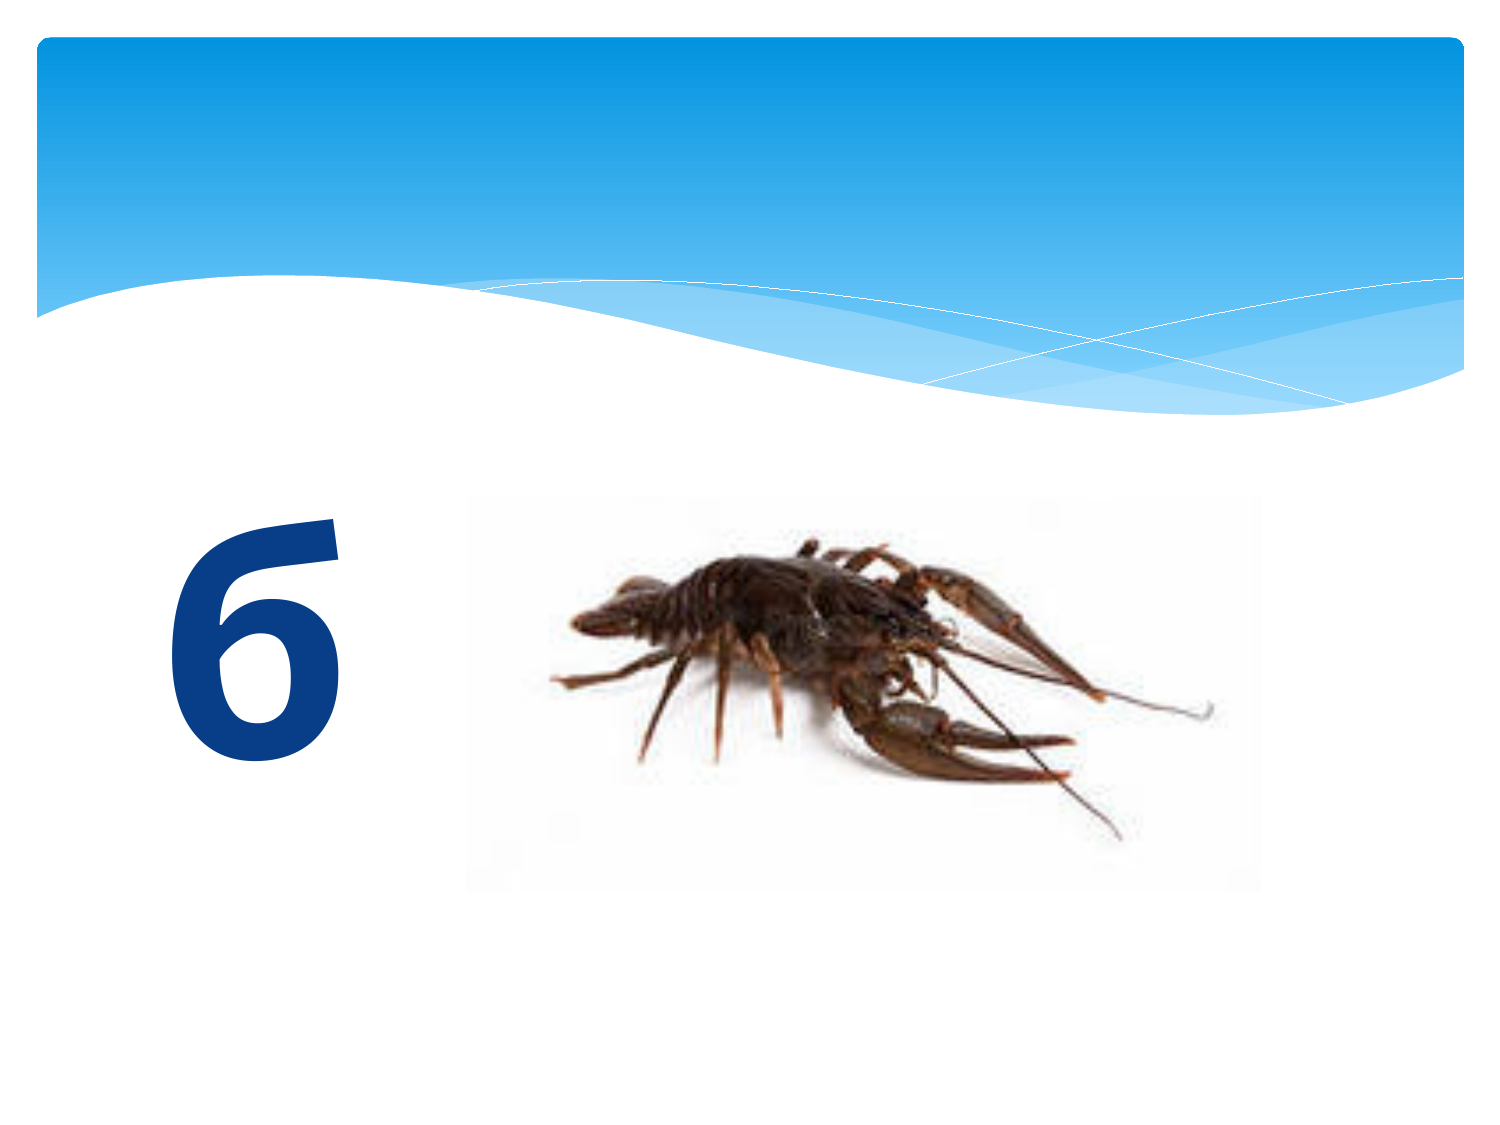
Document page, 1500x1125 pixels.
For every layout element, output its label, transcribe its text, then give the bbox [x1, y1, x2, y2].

list б [143, 438, 1359, 1005]
picture [466, 495, 1262, 892]
